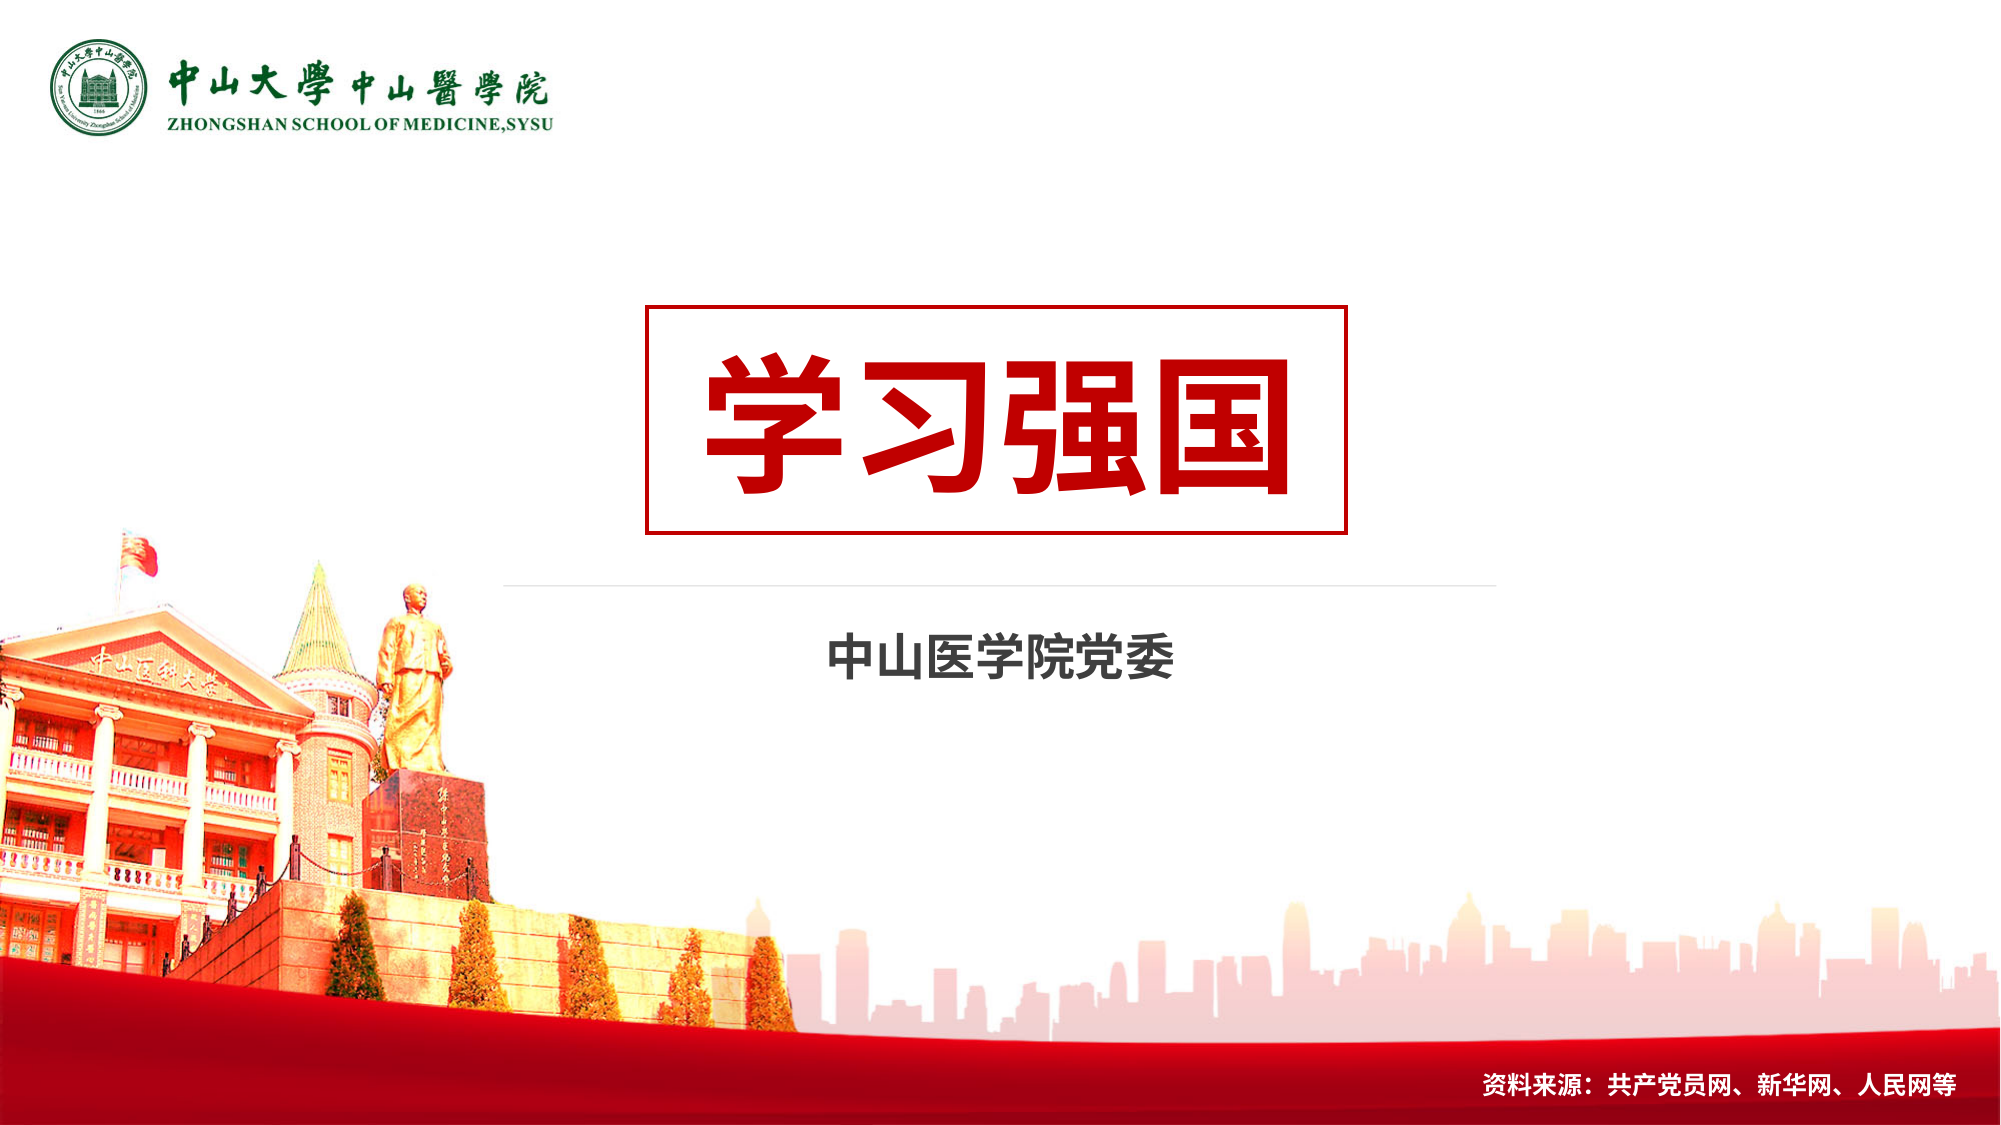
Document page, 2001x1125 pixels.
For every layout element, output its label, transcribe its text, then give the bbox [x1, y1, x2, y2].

picture [0, 0, 2001, 1125]
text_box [503, 307, 1497, 692]
text_box 资料来源：共产党员网、新华网、人民网等 [1371, 1061, 1973, 1107]
